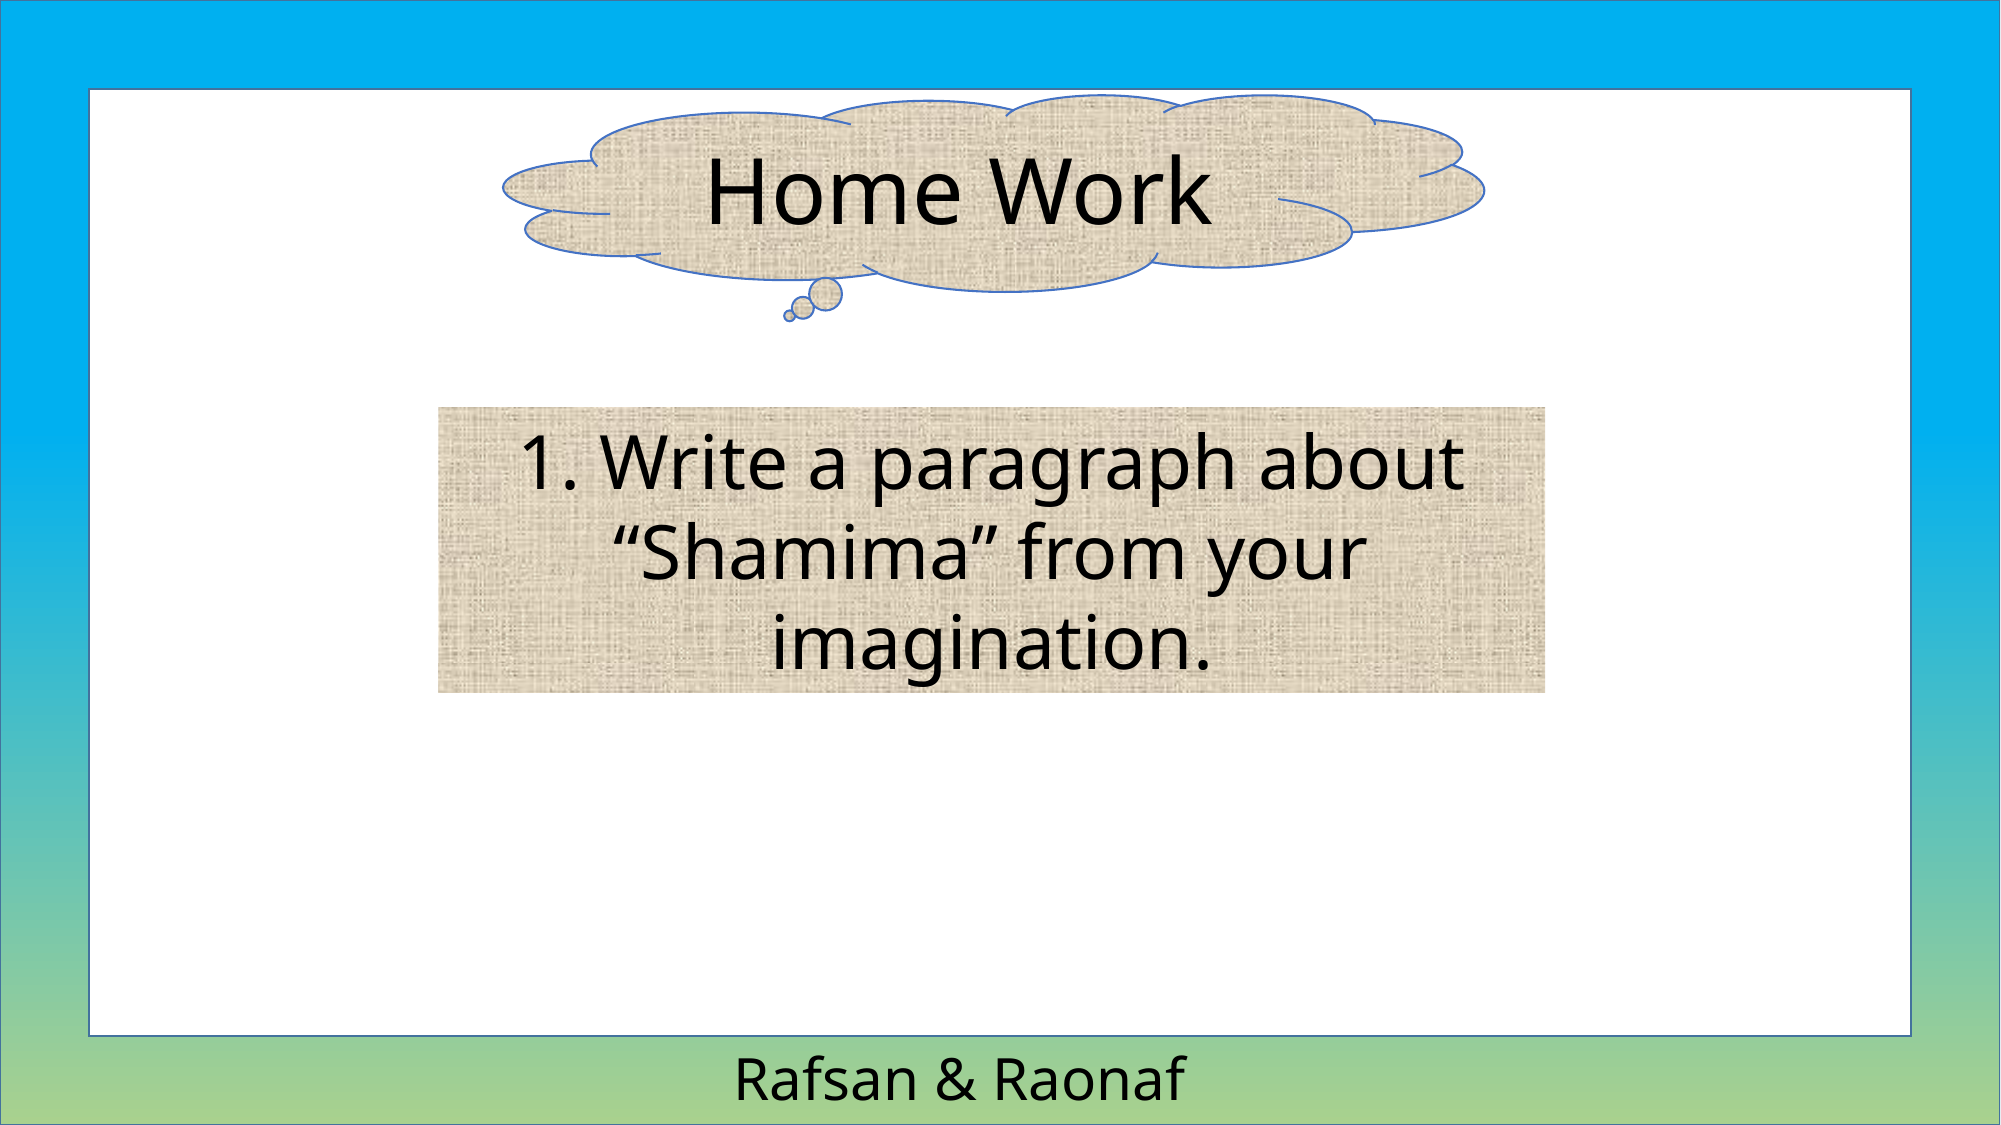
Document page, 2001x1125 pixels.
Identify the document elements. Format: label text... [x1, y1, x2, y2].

text_box 1. Write a paragraph about “Shamima” from your imagination. [438, 407, 1546, 693]
text_box Home Work [501, 94, 1486, 323]
